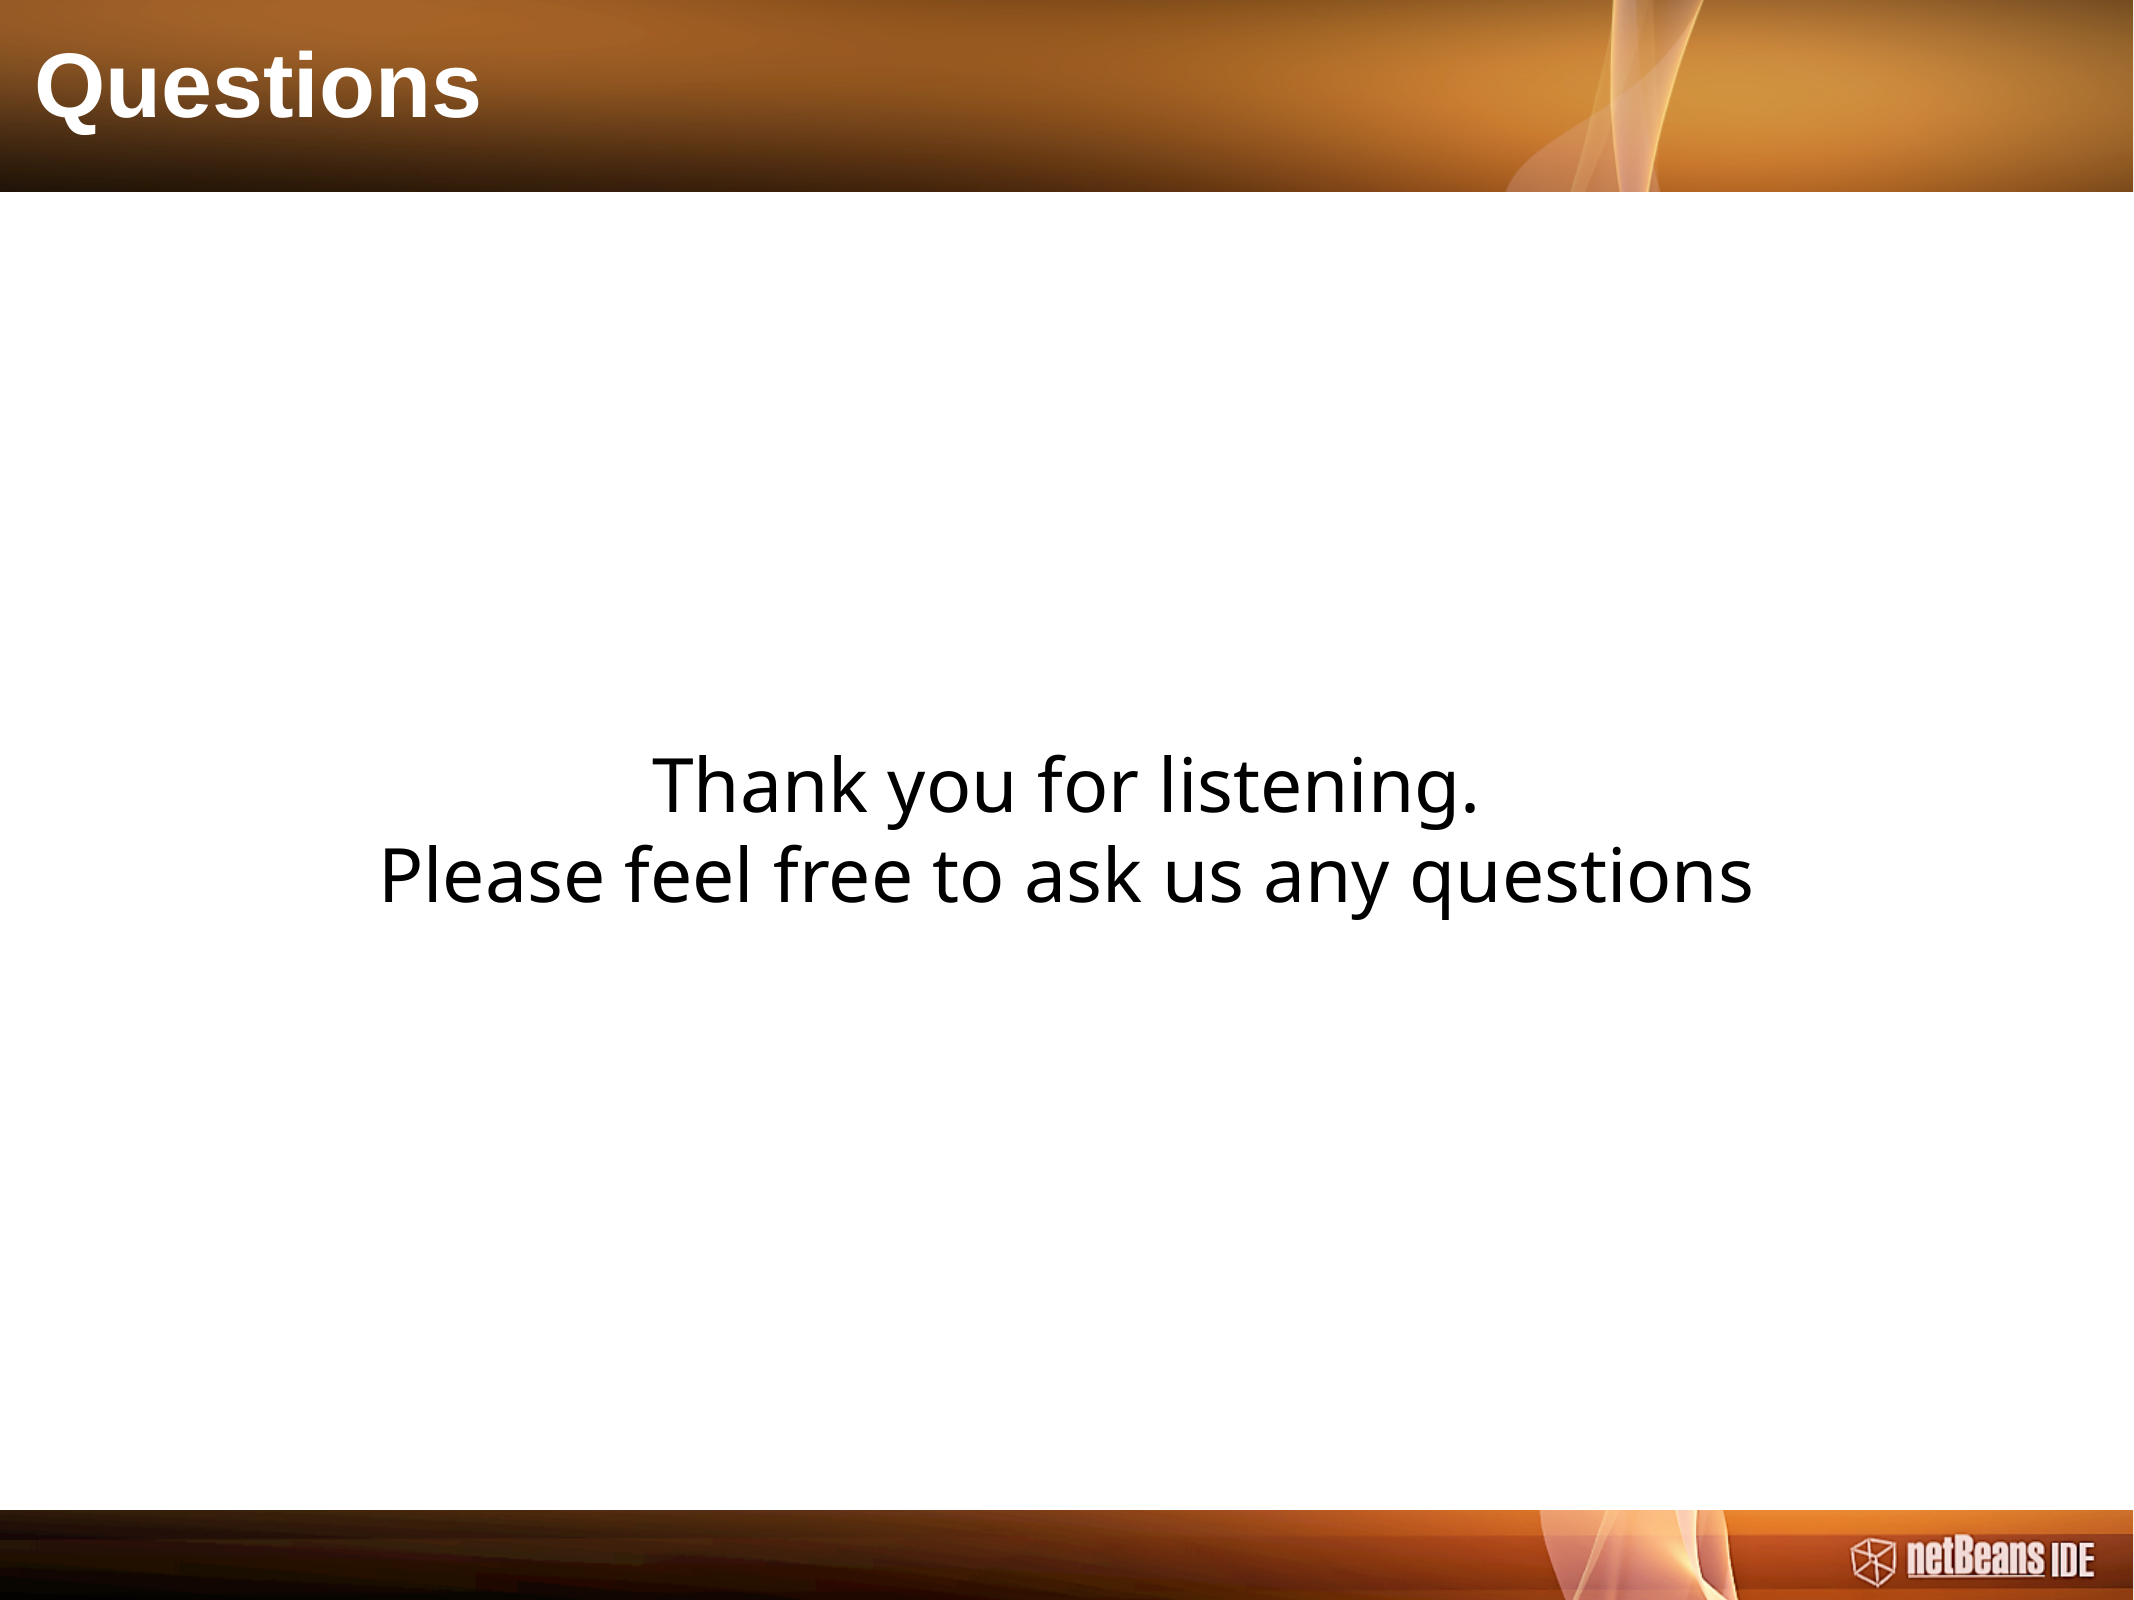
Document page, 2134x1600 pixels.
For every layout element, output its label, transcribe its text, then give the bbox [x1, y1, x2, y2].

picture [0, 0, 2134, 193]
text_box Thank you for listening. Please feel free to ask us any questions [369, 728, 1764, 926]
picture [0, 1509, 2134, 1600]
